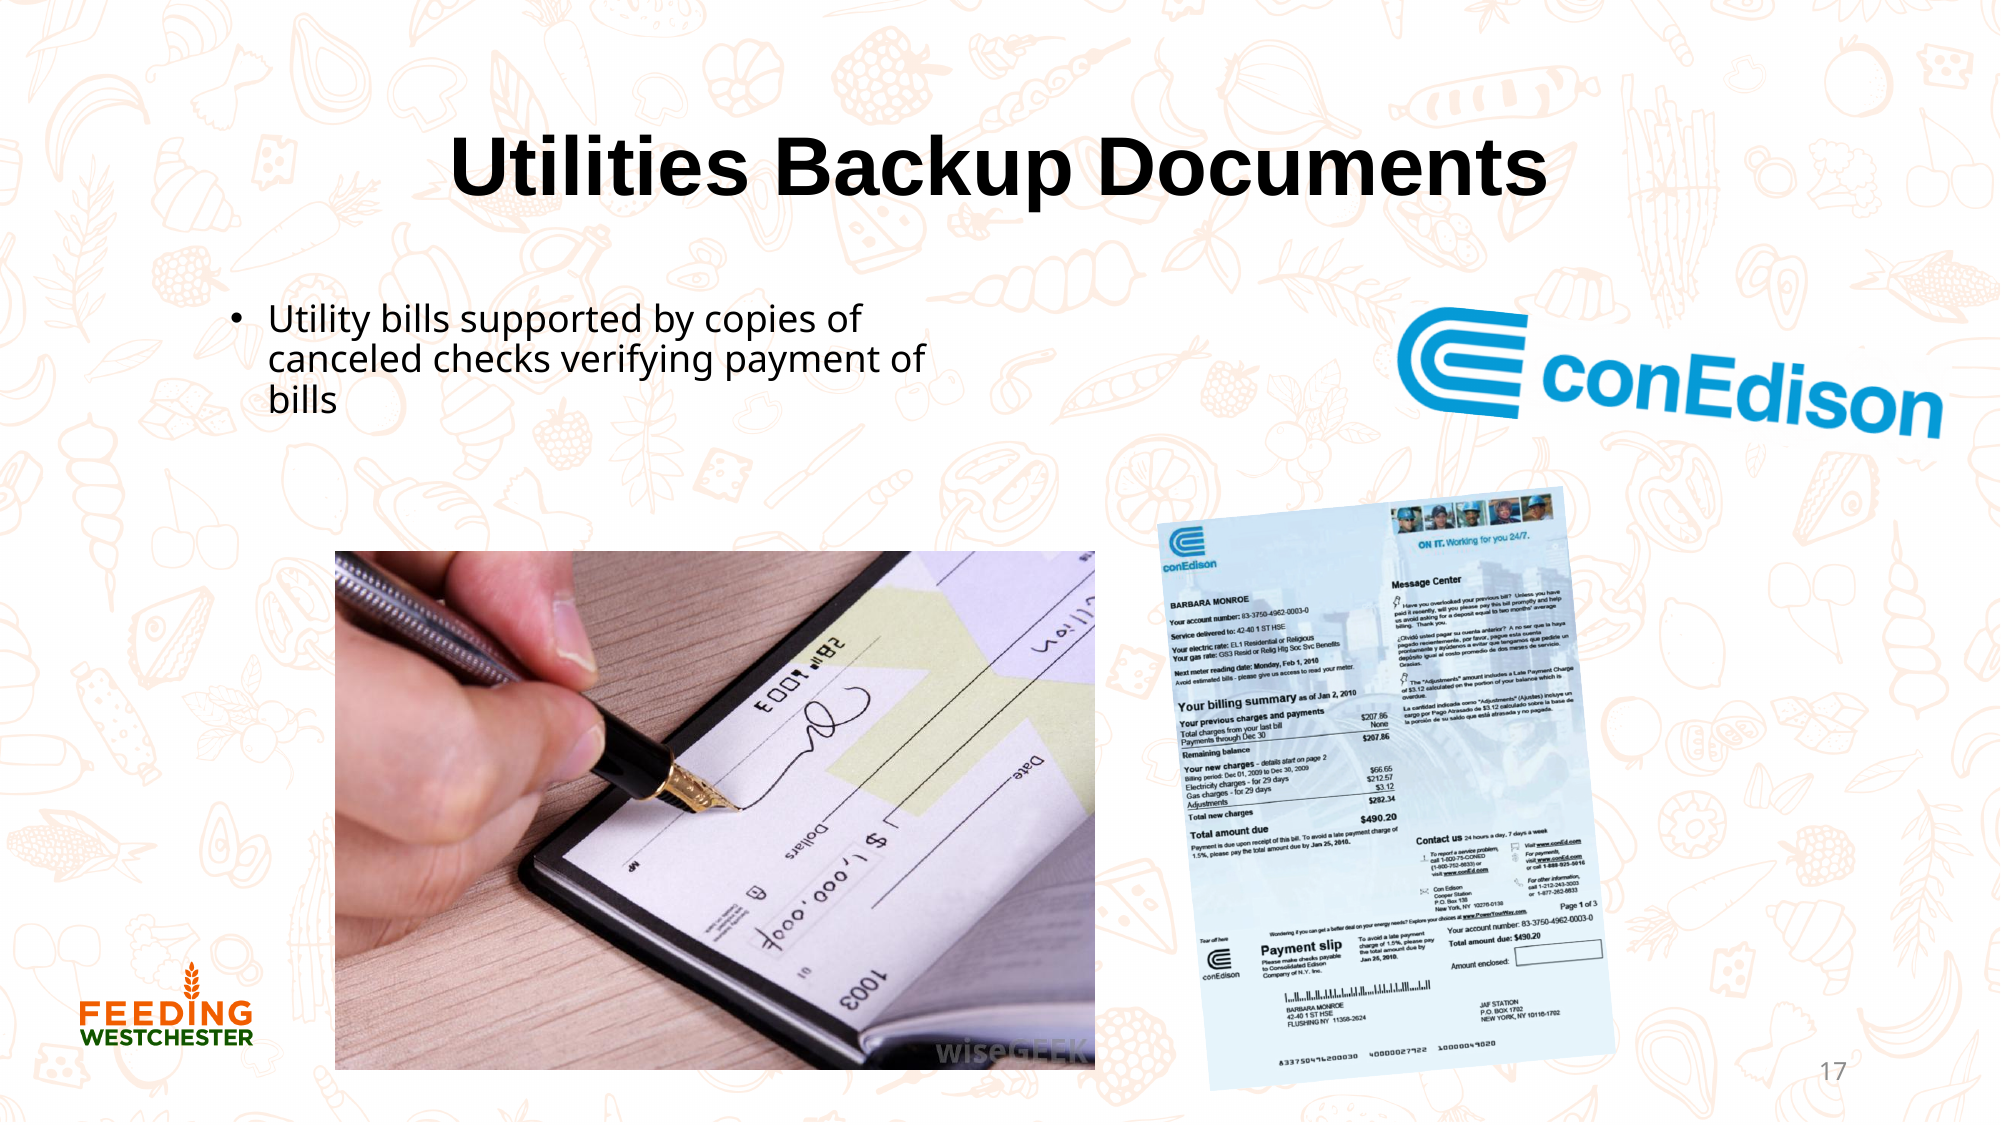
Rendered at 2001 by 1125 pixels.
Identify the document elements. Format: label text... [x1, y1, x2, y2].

list Utility bills supported by copies of canceled checks verifying payment of bills [215, 292, 960, 453]
picture [0, 0, 2001, 1125]
slide_number 17 [1412, 1042, 1863, 1103]
title Utilities Backup Documents [137, 59, 1863, 278]
